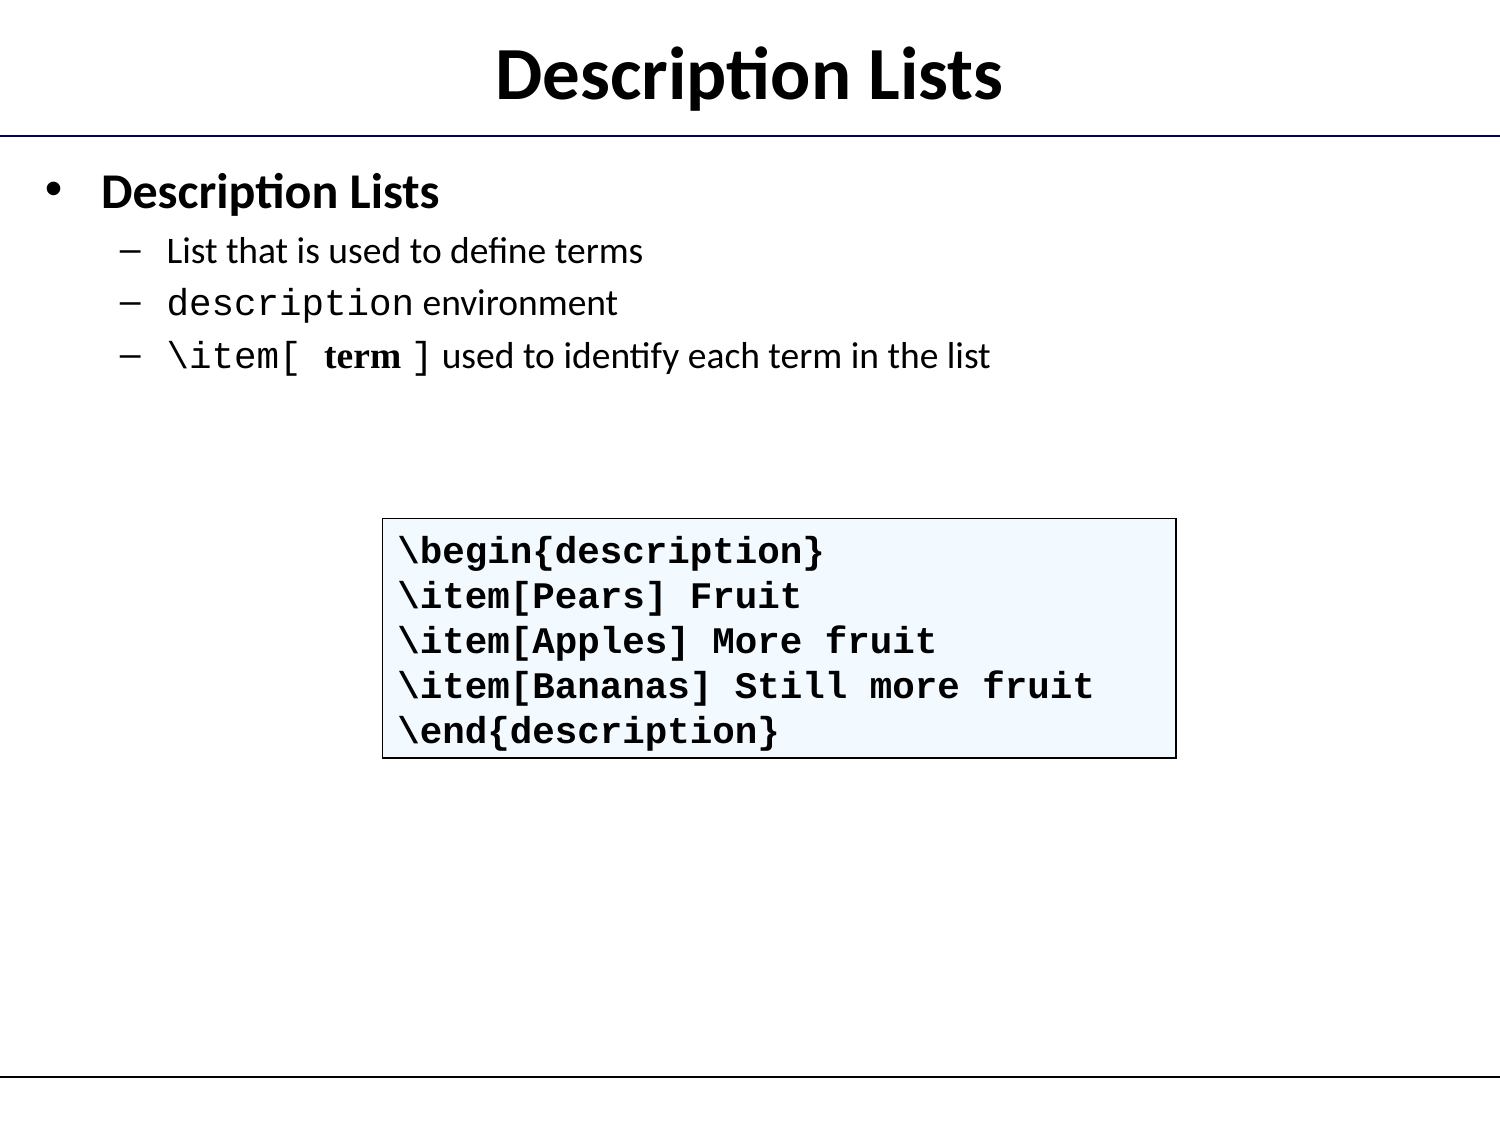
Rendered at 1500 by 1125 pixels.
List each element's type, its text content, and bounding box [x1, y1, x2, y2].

title Description Lists [15, 18, 1485, 122]
text_box \begin{description} \item[Pears] Fruit \item[Apples] More fruit \item[Bananas] Still more fruit \end{description} [382, 518, 1177, 759]
list Description Lists List that is used to define terms description environment \item[ term ] used to identify each term in the list [29, 150, 1471, 1048]
